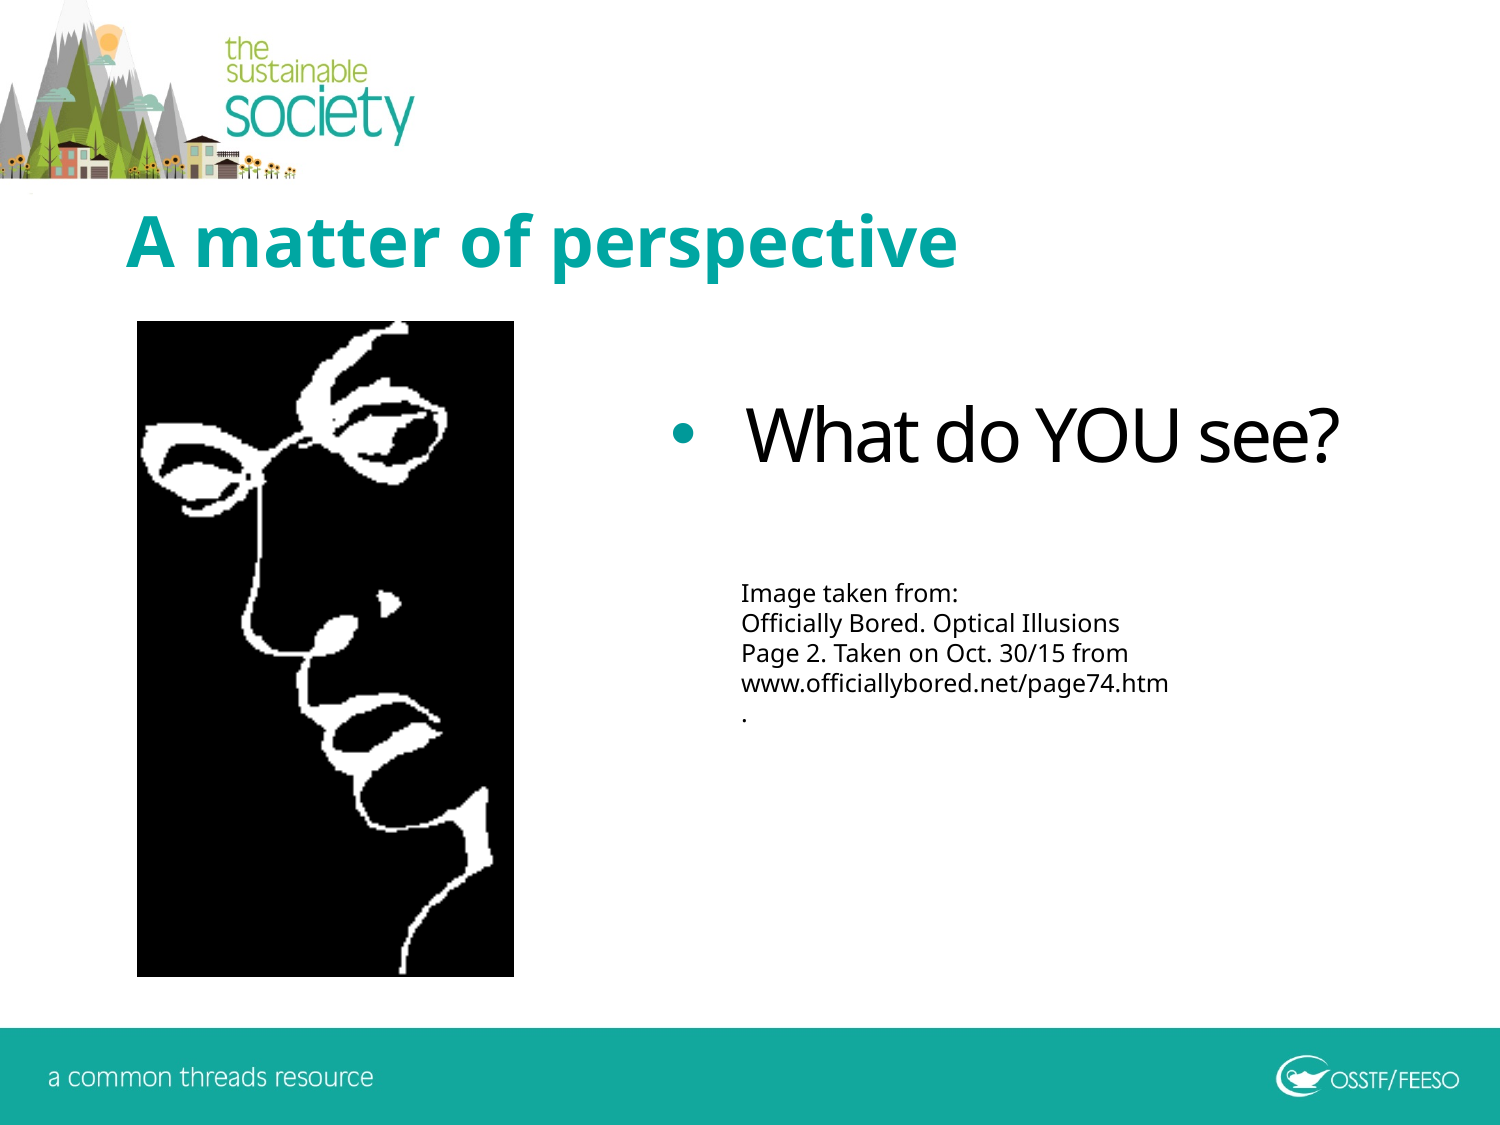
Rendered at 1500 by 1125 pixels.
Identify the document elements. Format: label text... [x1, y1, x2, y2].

text_box Image taken from: Officially Bored. Optical Illusions Page 2. Taken on Oct. 30/15 from www.officiallybored.net/page74.htm . [726, 570, 1199, 649]
text_box What do YOU see? [655, 380, 1379, 463]
picture [0, 0, 1500, 1125]
text_box A matter of perspective [112, 208, 1046, 273]
